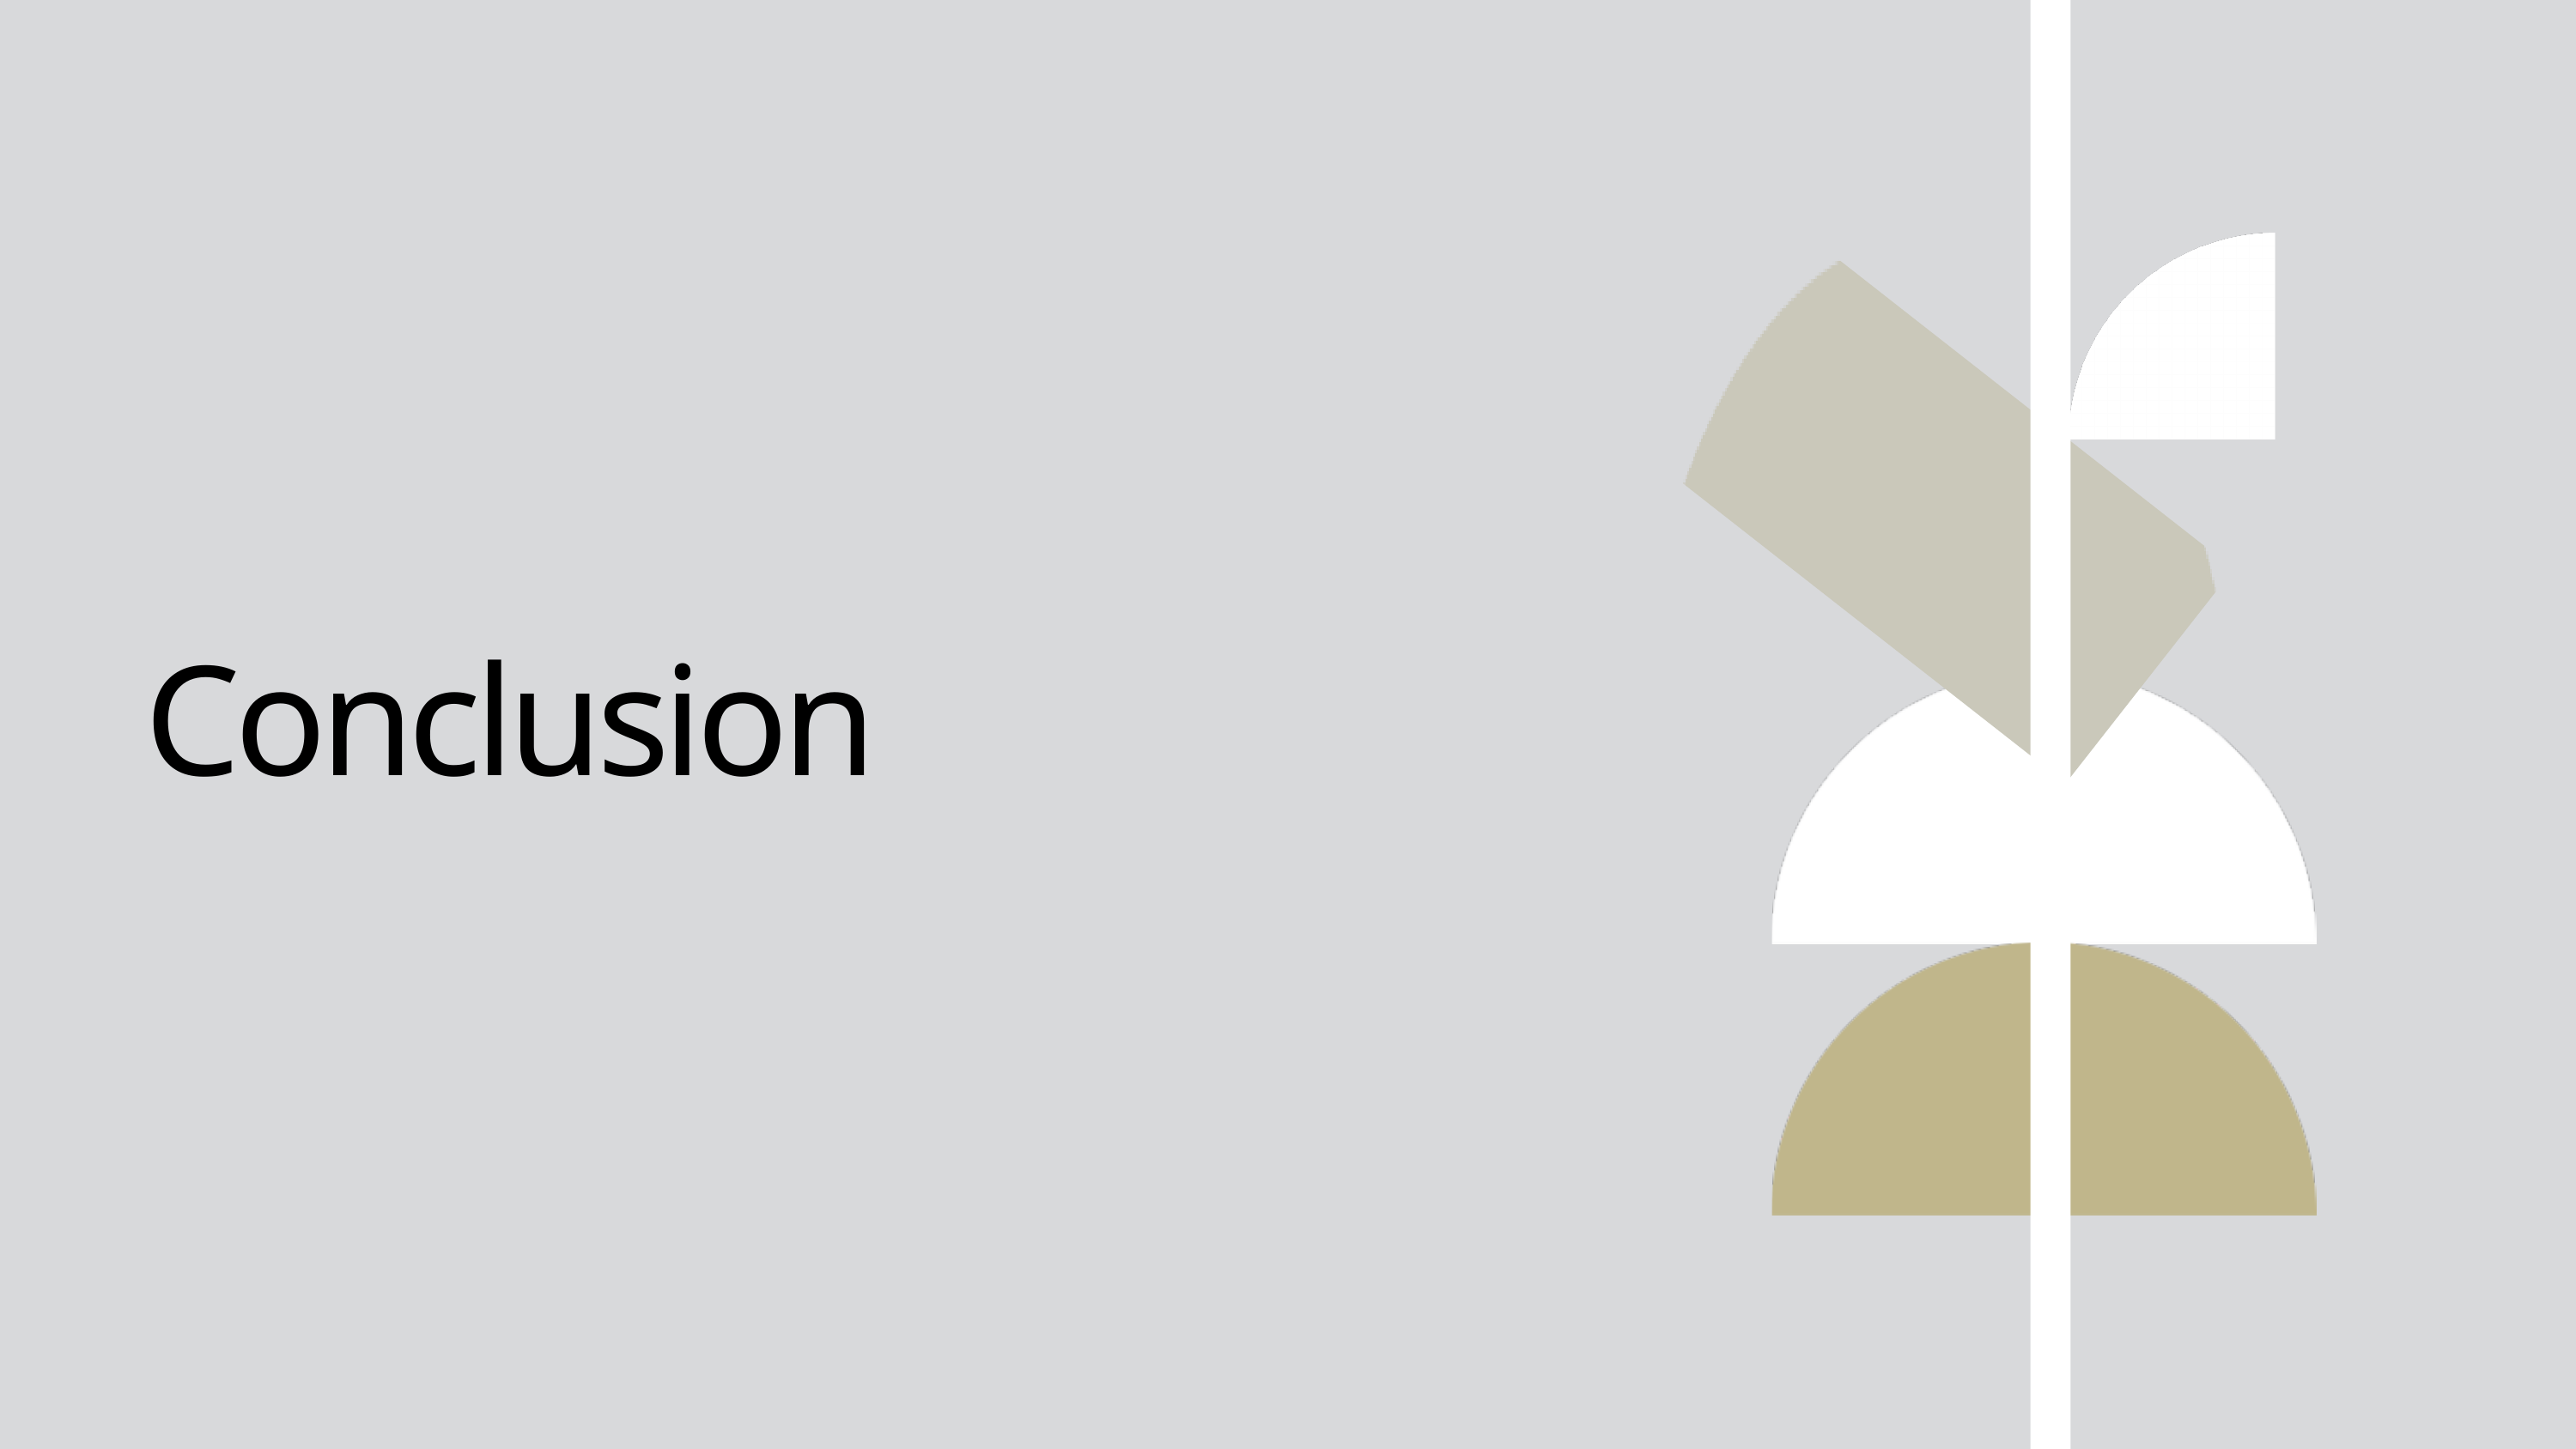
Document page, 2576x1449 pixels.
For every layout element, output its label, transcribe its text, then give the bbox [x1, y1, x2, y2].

text_box [2050, 671, 2317, 943]
text_box [2069, 233, 2275, 440]
text_box Conclusion [144, 669, 1349, 807]
text_box [1771, 943, 2050, 1216]
text_box [1771, 671, 2050, 943]
text_box [2050, 943, 2317, 1216]
text_box [1637, 233, 2050, 771]
text_box [2050, 425, 2234, 784]
